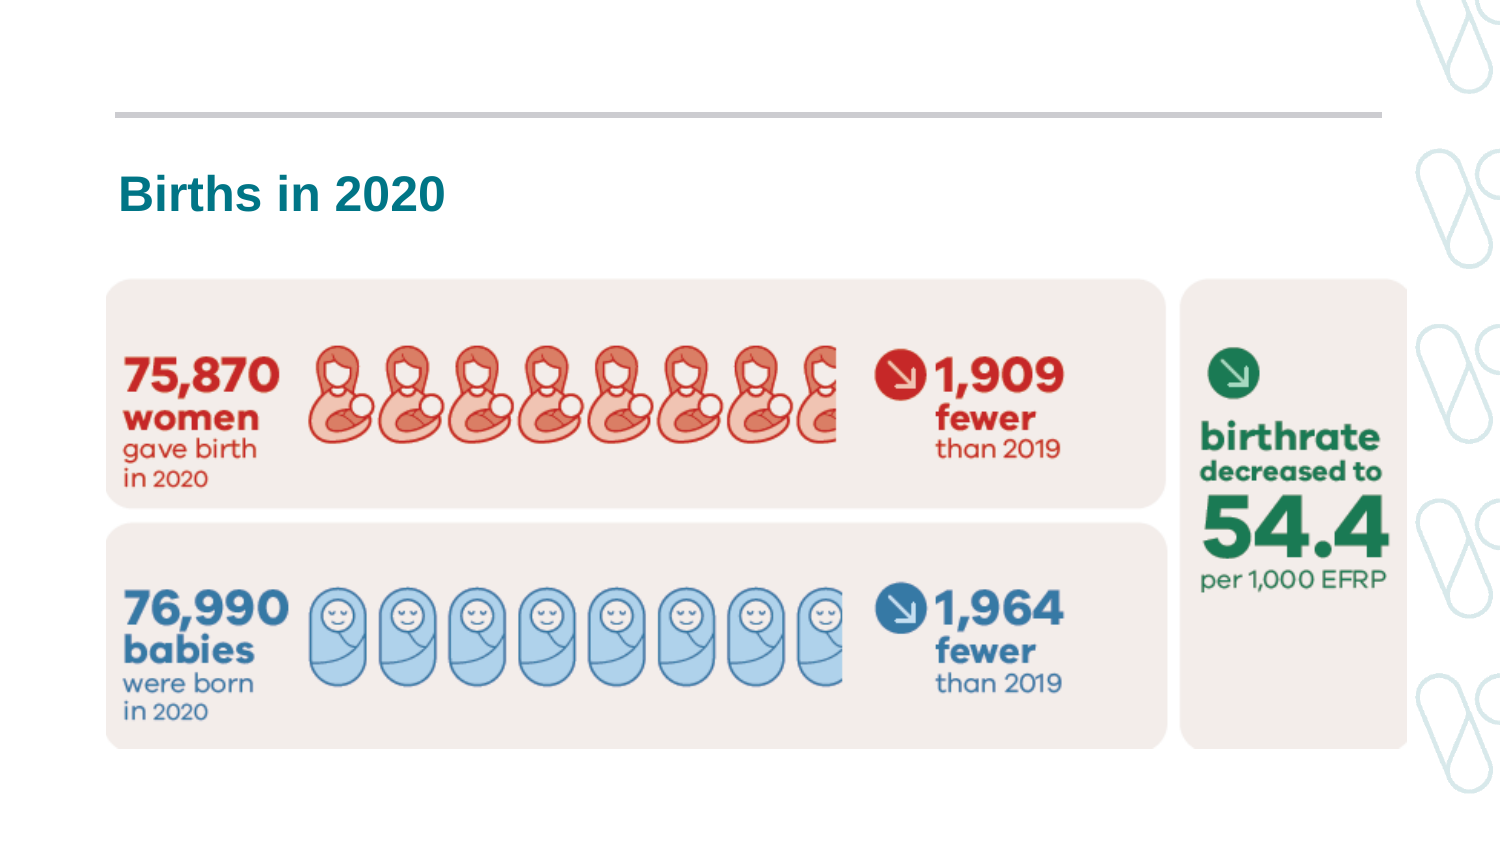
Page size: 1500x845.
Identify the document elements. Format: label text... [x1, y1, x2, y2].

title Births in 2020 [112, 159, 1382, 277]
picture [0, 0, 1500, 845]
